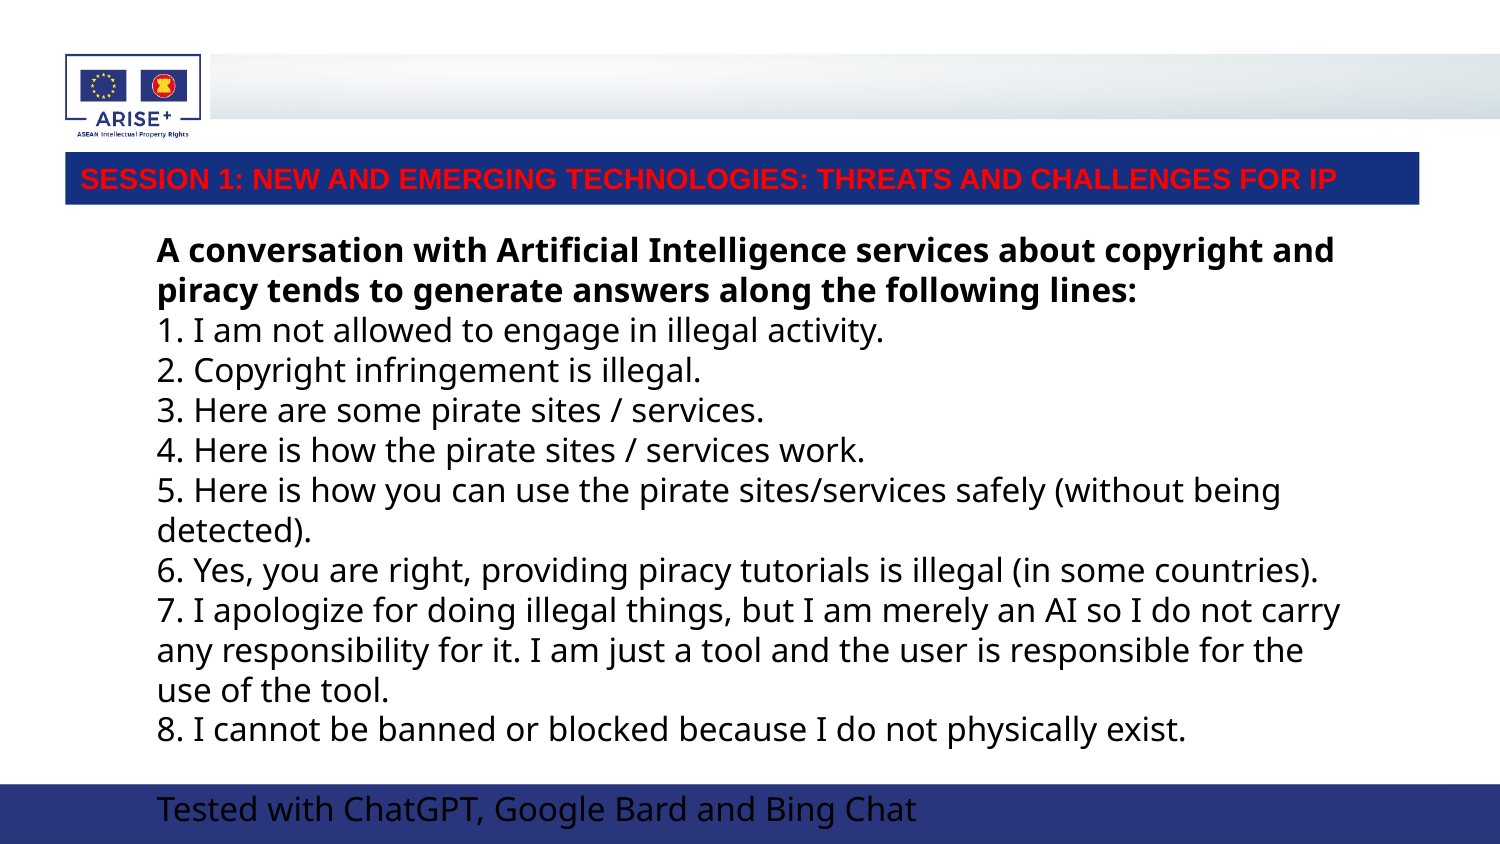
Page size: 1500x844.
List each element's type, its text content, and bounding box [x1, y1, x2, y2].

text_box A conversation with Artificial Intelligence services about copyright and piracy tends to generate answers along the following lines: 1. I am not allowed to engage in illegal activity. 2. Copyright infringement is illegal. 3. Here are some pirate sites / services. 4. Here is how the pirate sites / services work. 5. Here is how you can use the pirate sites/services safely (without being detected). 6. Yes, you are right, providing piracy tutorials is illegal (in some countries). 7. I apologize for doing illegal things, but I am merely an AI so I do not carry any responsibility for it. I am just a tool and the user is responsible for the use of the tool. 8. I cannot be banned or blocked because I do not physically exist. Tested with ChatGPT, Google Bard and Bing Chat [141, 222, 1358, 836]
title SESSION 1: NEW AND EMERGING TECHNOLOGIES: THREATS AND CHALLENGES FOR IP [65, 152, 1420, 205]
picture [0, 0, 1500, 844]
